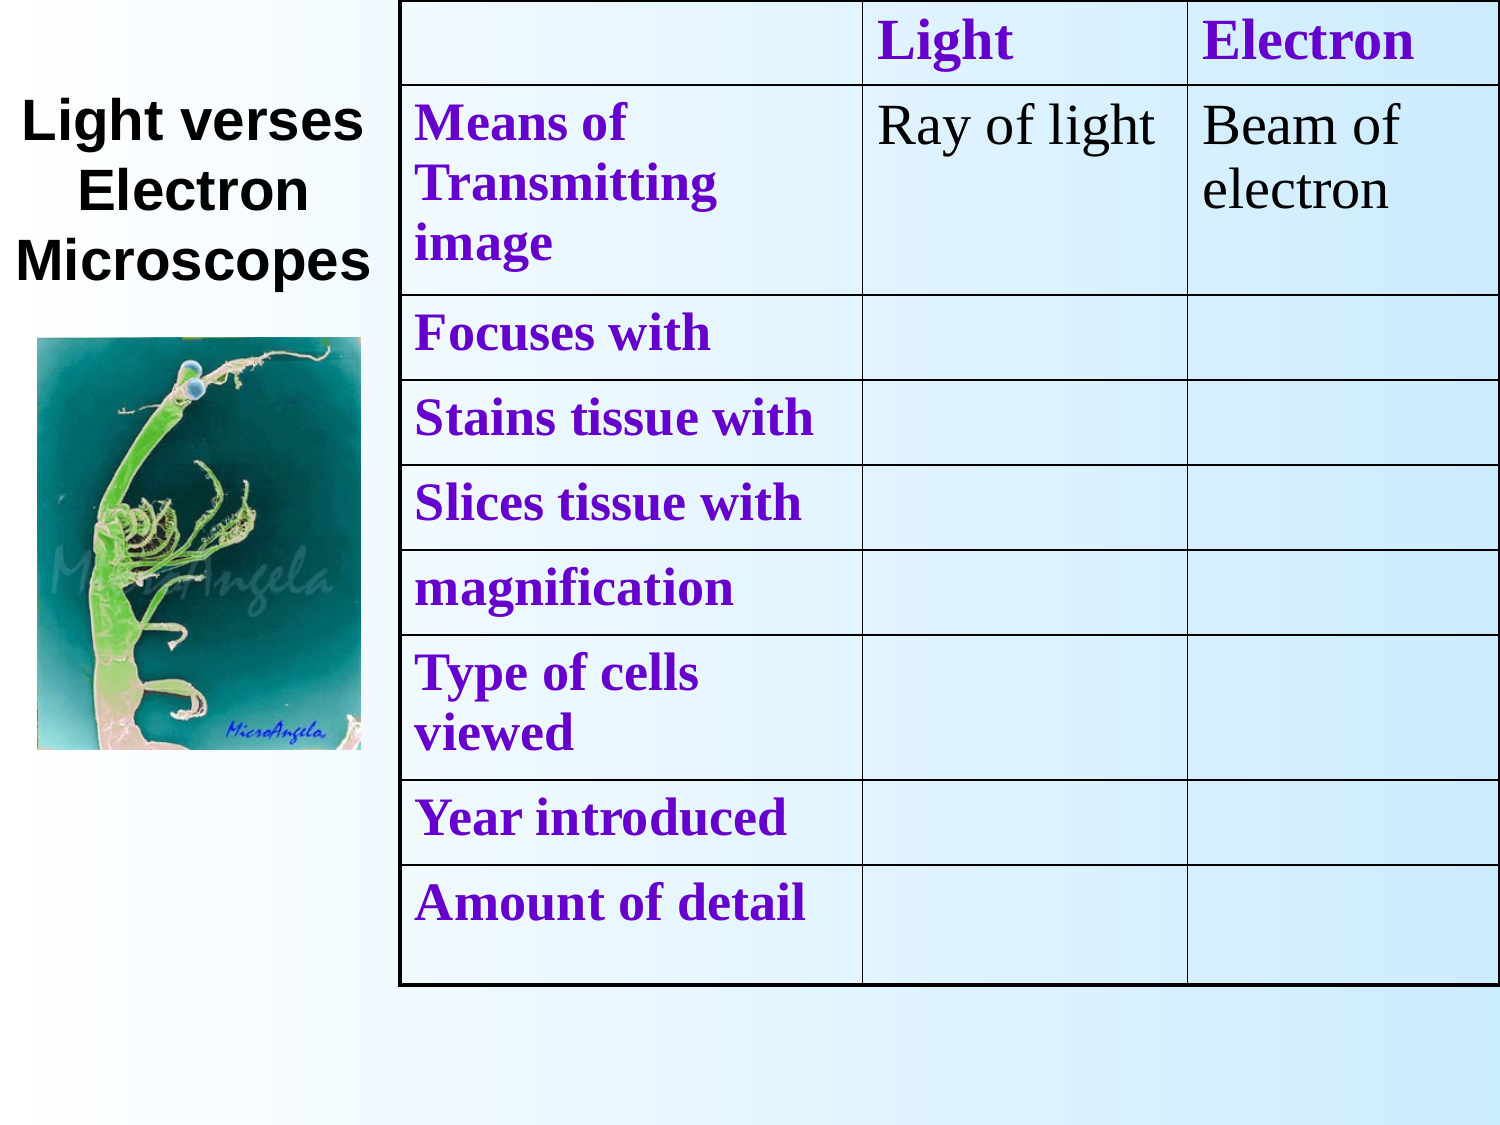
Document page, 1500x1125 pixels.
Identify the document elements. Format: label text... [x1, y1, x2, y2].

table_cell [1188, 296, 1498, 379]
table_cell [863, 381, 1187, 464]
table_cell Slices tissue with [402, 466, 862, 549]
table_cell magnification [402, 551, 862, 634]
table_cell [1188, 866, 1498, 983]
table_cell [863, 781, 1187, 864]
table_cell [863, 636, 1187, 779]
table_header Light [863, 2, 1187, 84]
table_cell [1188, 781, 1498, 864]
table_cell [1188, 636, 1498, 779]
table_cell [1188, 551, 1498, 634]
table_cell Focuses with [402, 296, 862, 379]
table_cell Means of Transmitting image [402, 86, 862, 294]
table_cell Amount of detail [402, 866, 862, 983]
table_cell [863, 296, 1187, 379]
table_cell Year introduced [402, 781, 862, 864]
table_cell [863, 866, 1187, 983]
table_cell [1188, 381, 1498, 464]
picture [37, 337, 361, 751]
table_cell Ray of light [863, 86, 1187, 294]
table_cell [863, 466, 1187, 549]
table_header [402, 2, 862, 84]
table_cell Beam of electron [1188, 86, 1498, 294]
table_header Electron [1188, 2, 1498, 84]
table_cell [863, 551, 1187, 634]
title Light verses Electron Microscopes [0, 49, 388, 326]
table_cell Stains tissue with [402, 381, 862, 464]
table_cell [1188, 466, 1498, 549]
table_cell Type of cells viewed [402, 636, 862, 779]
